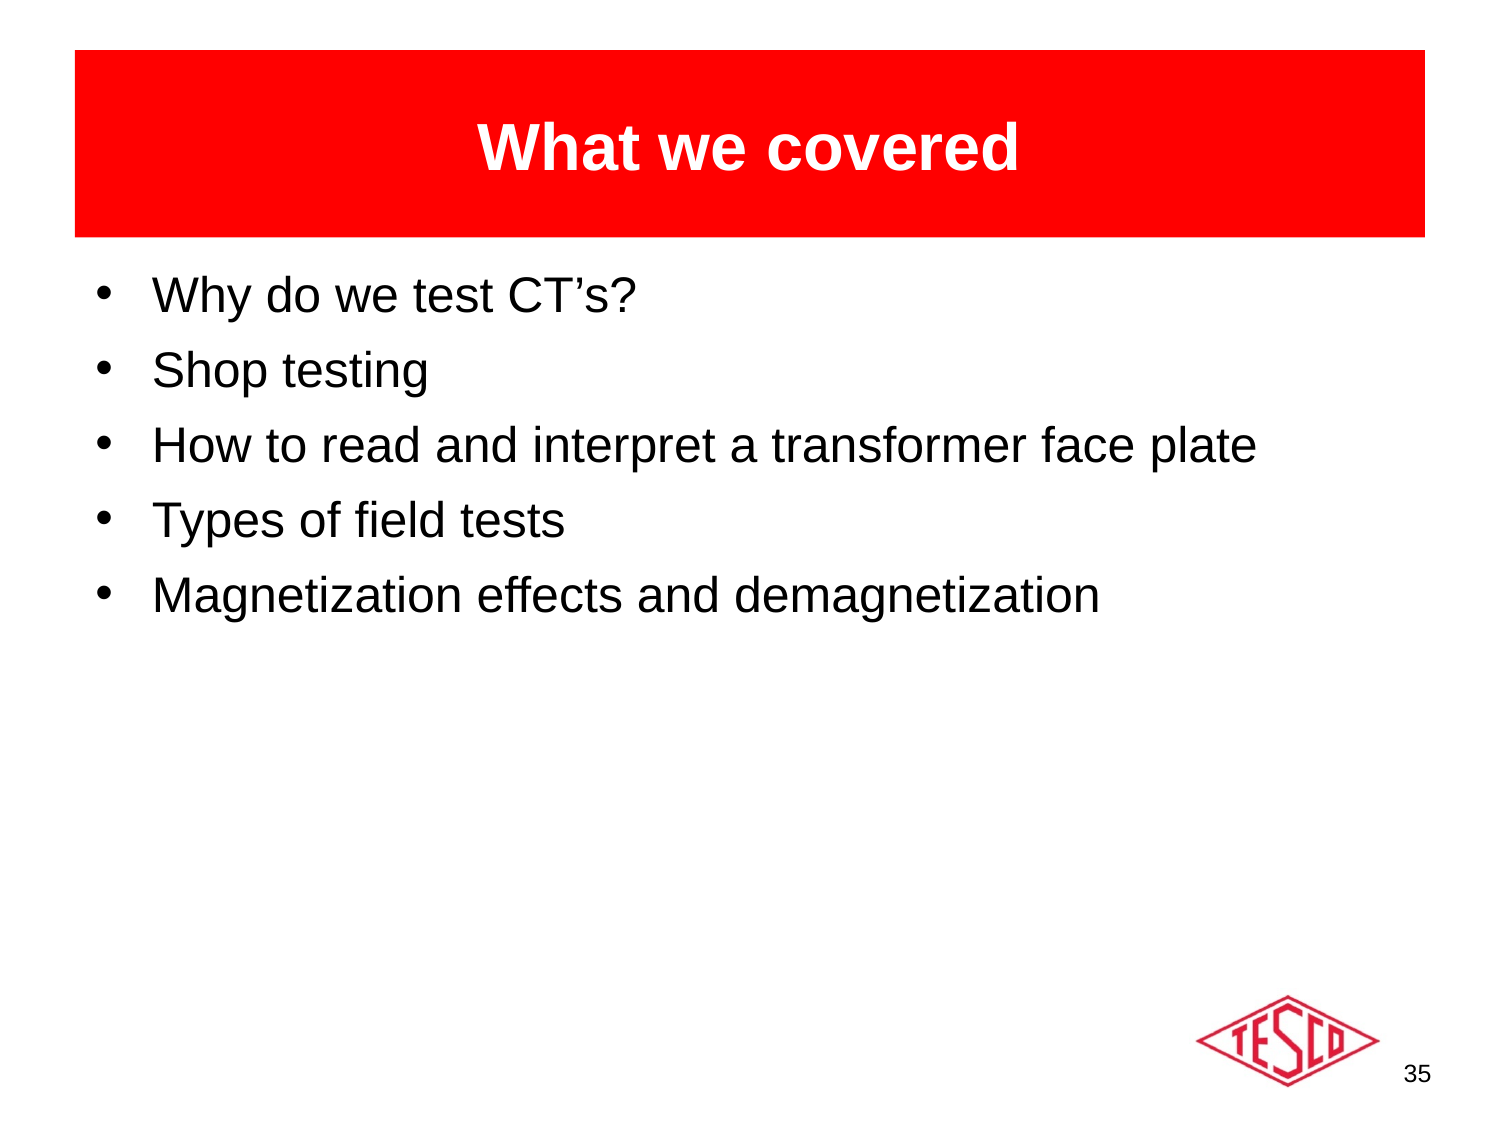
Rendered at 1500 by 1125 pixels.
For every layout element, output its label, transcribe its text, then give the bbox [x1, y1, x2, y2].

title What we covered [75, 50, 1425, 238]
picture [1189, 988, 1390, 1092]
text_box Why do we test CT’s? Shop testing How to read and interpret a transformer face plate Types of field tests Magnetization effects and demagnetization [80, 254, 1274, 630]
